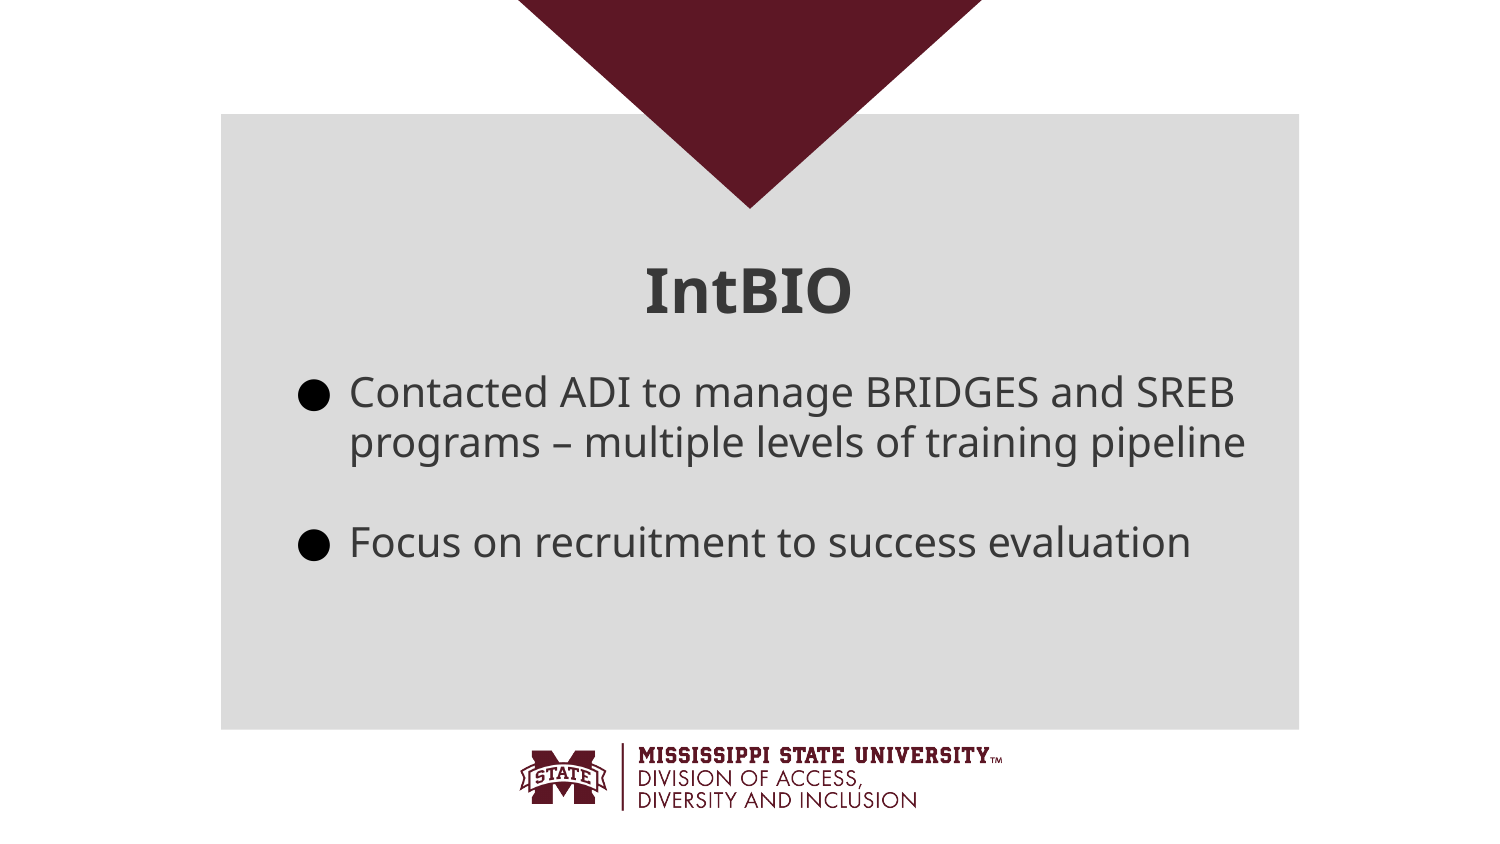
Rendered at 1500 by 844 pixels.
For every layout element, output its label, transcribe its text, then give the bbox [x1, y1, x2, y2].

picture [519, 743, 1002, 811]
title IntBIO [276, 236, 1224, 324]
list Contacted ADI to manage BRIDGES and SREB programs – multiple levels of training pipeline Focus on recruitment to success evaluation [258, 350, 1266, 700]
